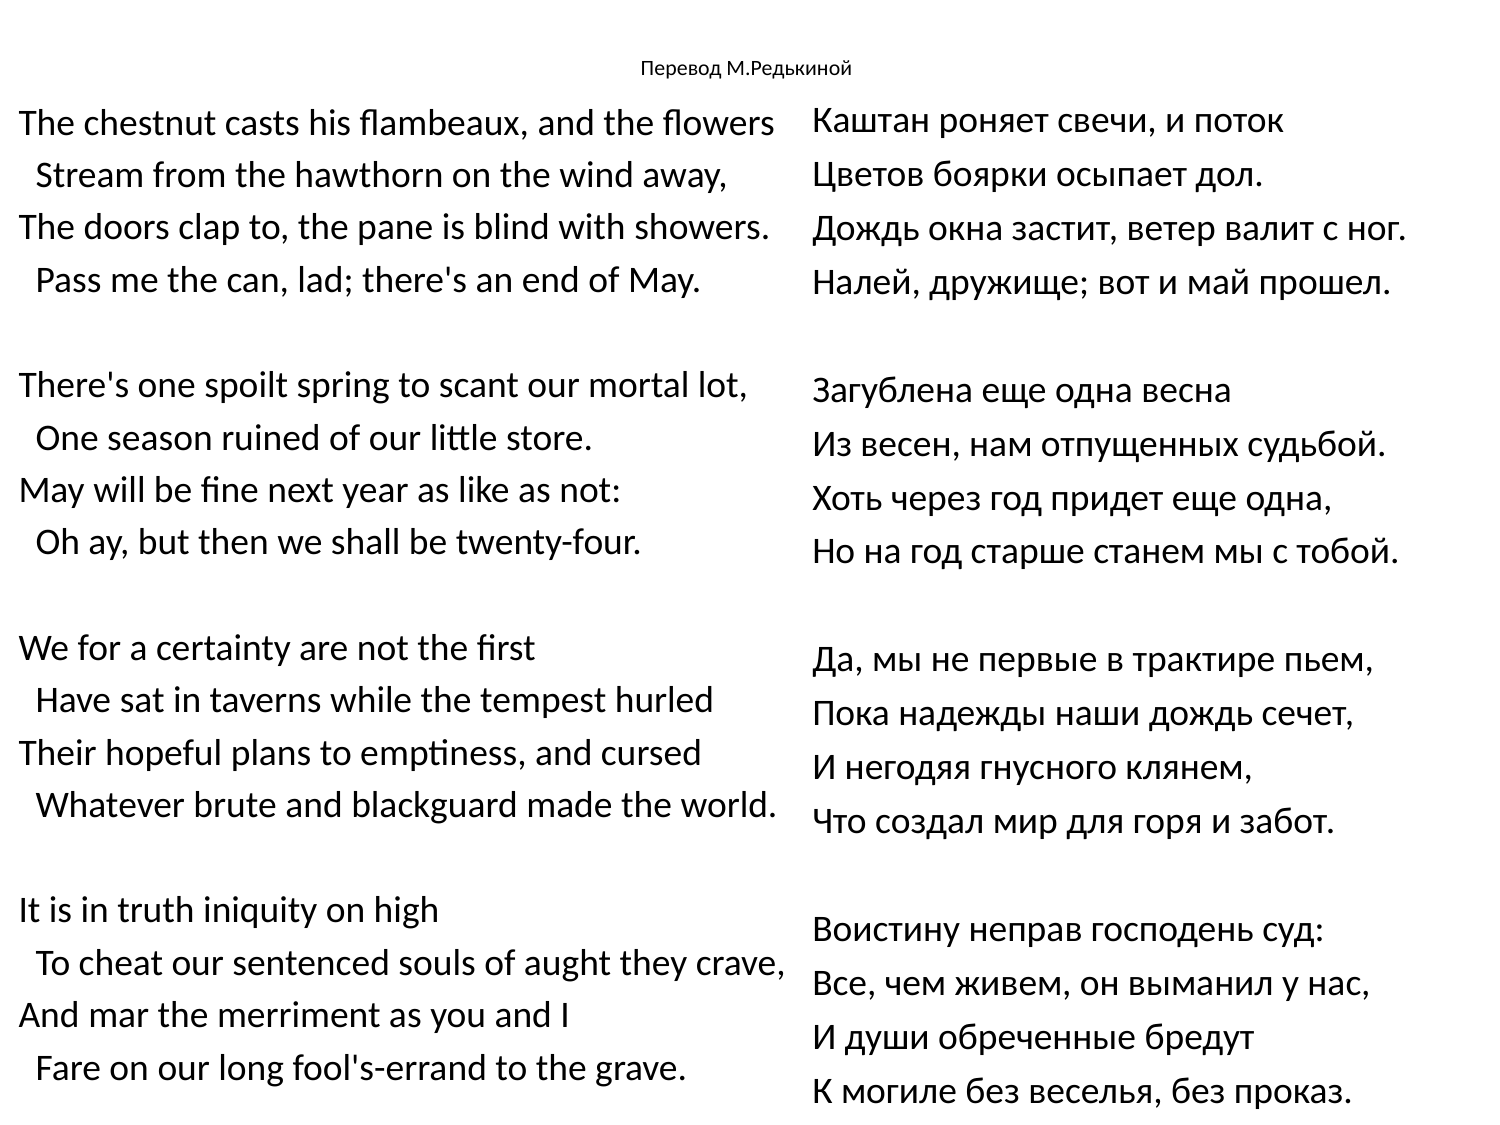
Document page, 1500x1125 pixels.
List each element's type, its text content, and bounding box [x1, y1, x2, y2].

list Каштан роняет свечи, и поток Цветов боярки осыпает дол. Дождь окна застит, ветер валит с ног. Налей, дружище; вот и май прошел. Загублена еще одна весна Из весен, нам отпущенных судьбой. Хоть через год придет еще одна, Но на год старше станем мы с тобой. Да, мы не первые в трактире пьем, Пока надежды наши дождь сечет, И негодяя гнусного клянем, Что создал мир для горя и забот. Воистину неправ господень суд: Все, чем живем, он выманил у нас, И души обреченные бредут К могиле без веселья, без проказ. [797, 78, 1500, 1125]
list The chestnut casts his flambeaux, and the flowers Stream from the hawthorn on the wind away, The doors clap to, the pane is blind with showers. Pass me the can, lad; there's an end of May. There's one spoilt spring to scant our mortal lot, One season ruined of our little store. May will be fine next year as like as not: Oh ay, but then we shall be twenty-four. We for a certainty are not the first Have sat in taverns while the tempest hurled Their hopeful plans to emptiness, and cursed Whatever brute and blackguard made the world. It is in truth iniquity on high To cheat our sentenced souls of aught they crave, And mar the merriment as you and I Fare on our long fool's-errand to the grave. [3, 90, 797, 1047]
title Перевод М.Редькиной [75, 45, 1424, 90]
